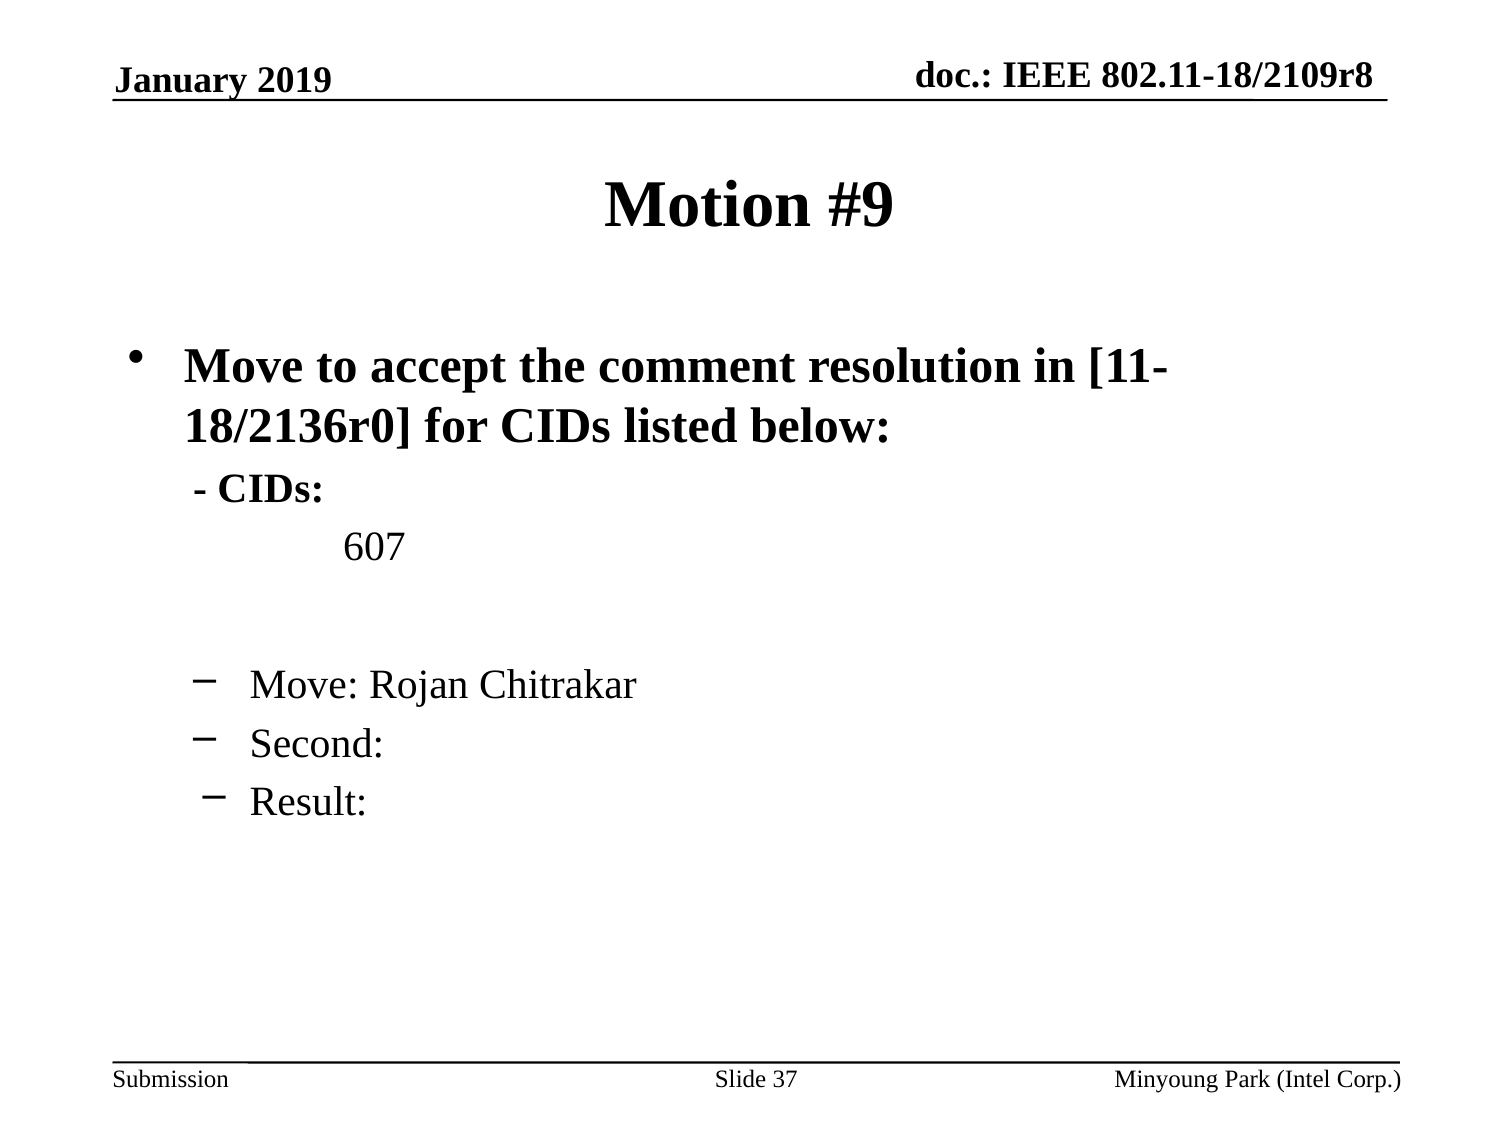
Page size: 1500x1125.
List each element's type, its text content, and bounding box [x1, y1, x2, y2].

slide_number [114, 54, 335, 101]
footer Minyoung Park (Intel Corp.) [949, 1061, 1402, 1093]
title Motion #9 [112, 112, 1388, 288]
slide_number Slide 37 [712, 1061, 800, 1093]
list Move to accept the comment resolution in [11-18/2136r0] for CIDs listed below: - CIDs: 607 Move: Rojan Chitrakar Second: Result: [112, 324, 1388, 1000]
